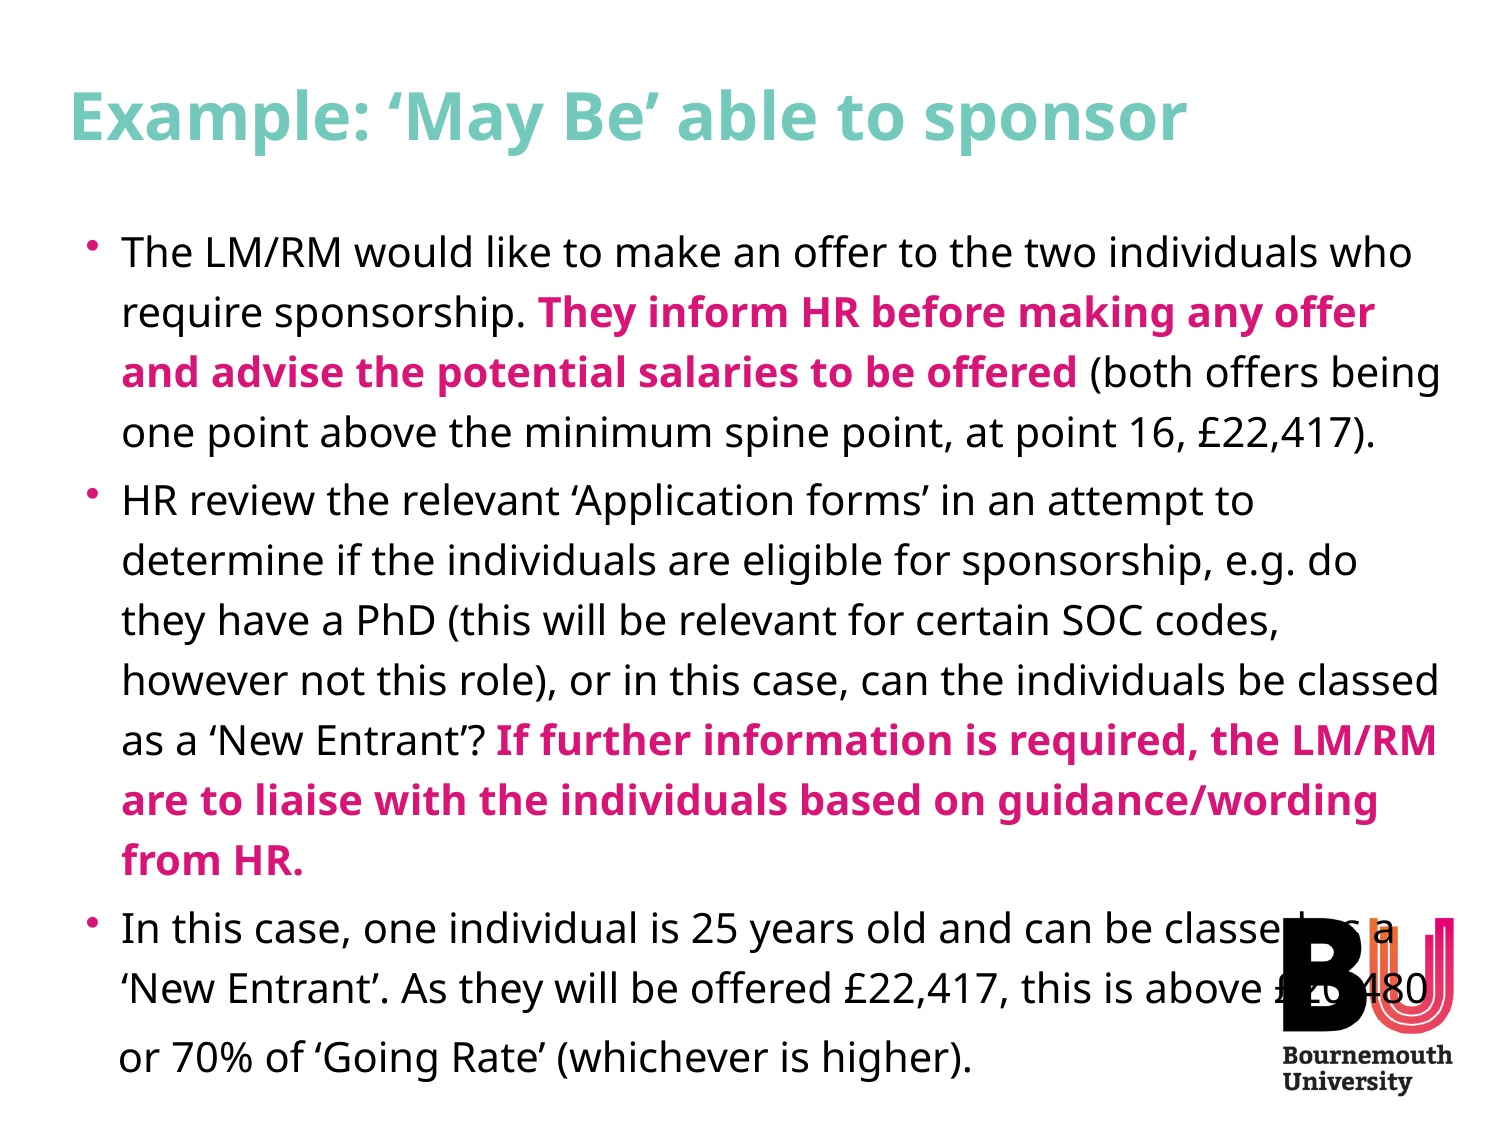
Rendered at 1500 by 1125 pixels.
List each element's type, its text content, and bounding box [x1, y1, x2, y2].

title Example: ‘May Be’ able to sponsor [24, 35, 1416, 192]
list The LM/RM would like to make an offer to the two individuals who require sponsorship. They inform HR before making any offer and advise the potential salaries to be offered (both offers being one point above the minimum spine point, at point 16, £22,417). HR review the relevant ‘Application forms’ in an attempt to determine if the individuals are eligible for sponsorship, e.g. do they have a PhD (this will be relevant for certain SOC codes, however not this role), or in this case, can the individuals be classed as a ‘New Entrant’? If further information is required, the LM/RM are to liaise with the individuals based on guidance/wording from HR. In this case, one individual is 25 years old and can be classed as a ‘New Entrant’. As they will be offered £22,417, this is above £20,480 or 70% of ‘Going Rate’ (whichever is higher). [64, 207, 1466, 1074]
picture [1275, 1074, 1461, 1107]
